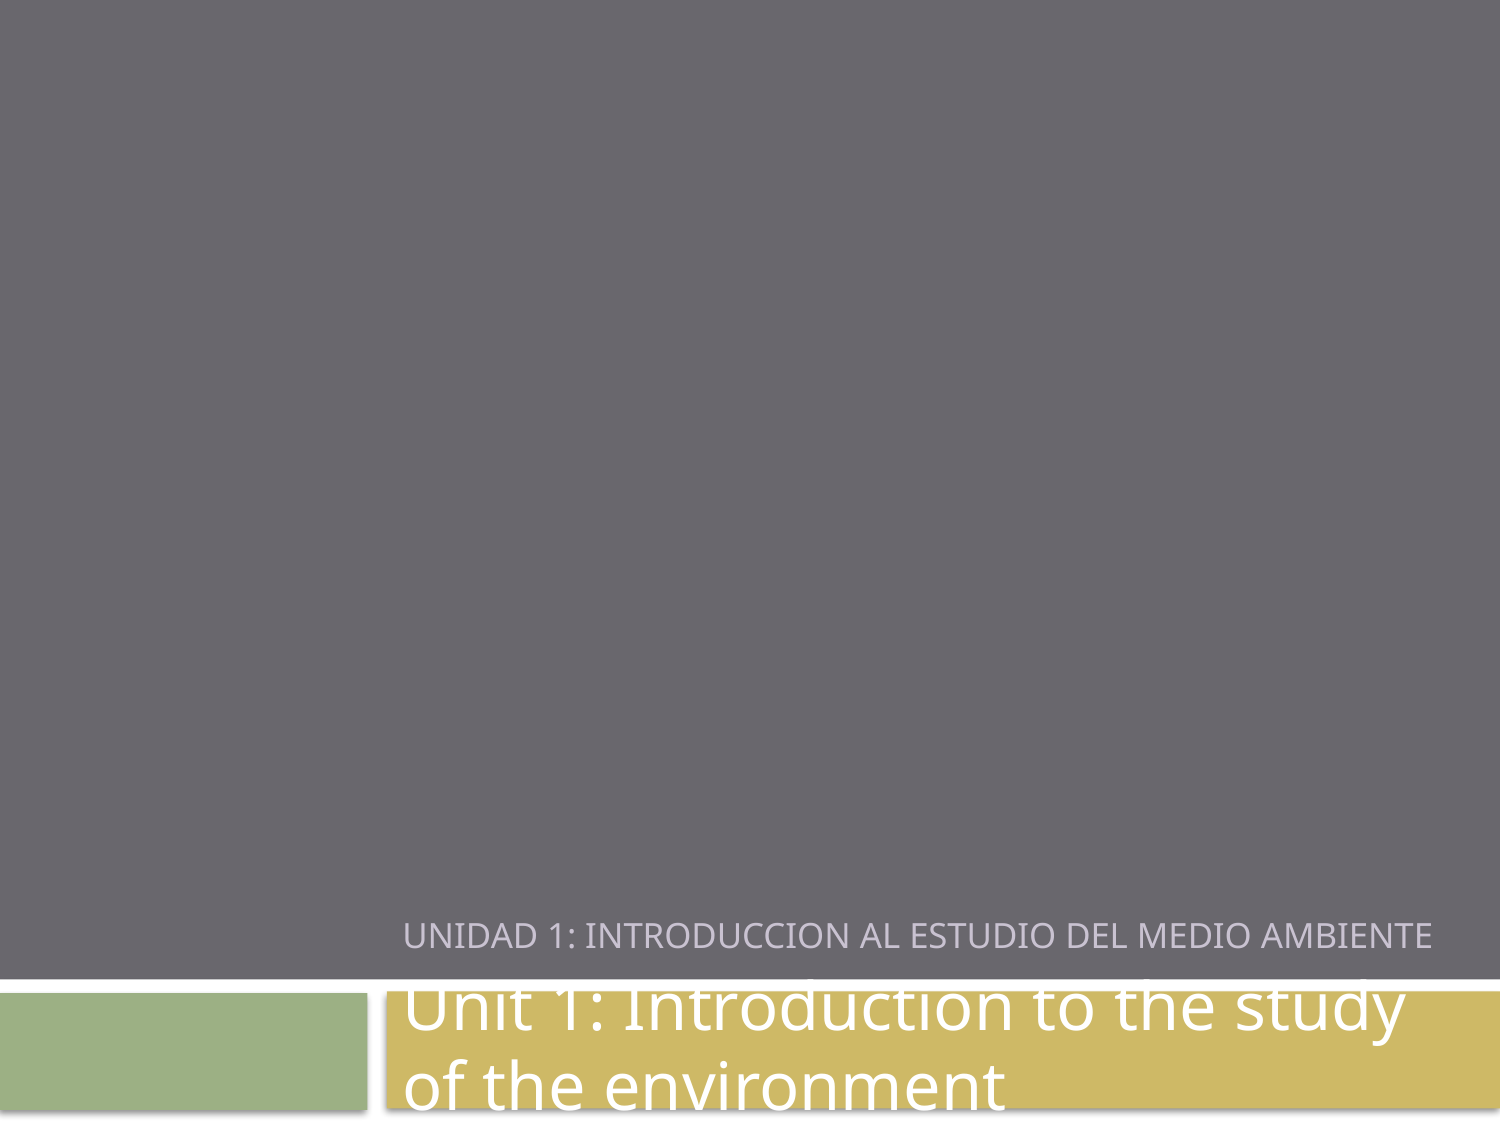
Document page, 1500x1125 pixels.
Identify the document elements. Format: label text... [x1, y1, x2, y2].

title Unidad 1: Introduccion al estudio del medio ambiente [387, 662, 1450, 962]
subtitle Unit 1: Introduction to the study of the environment [387, 962, 1488, 1125]
